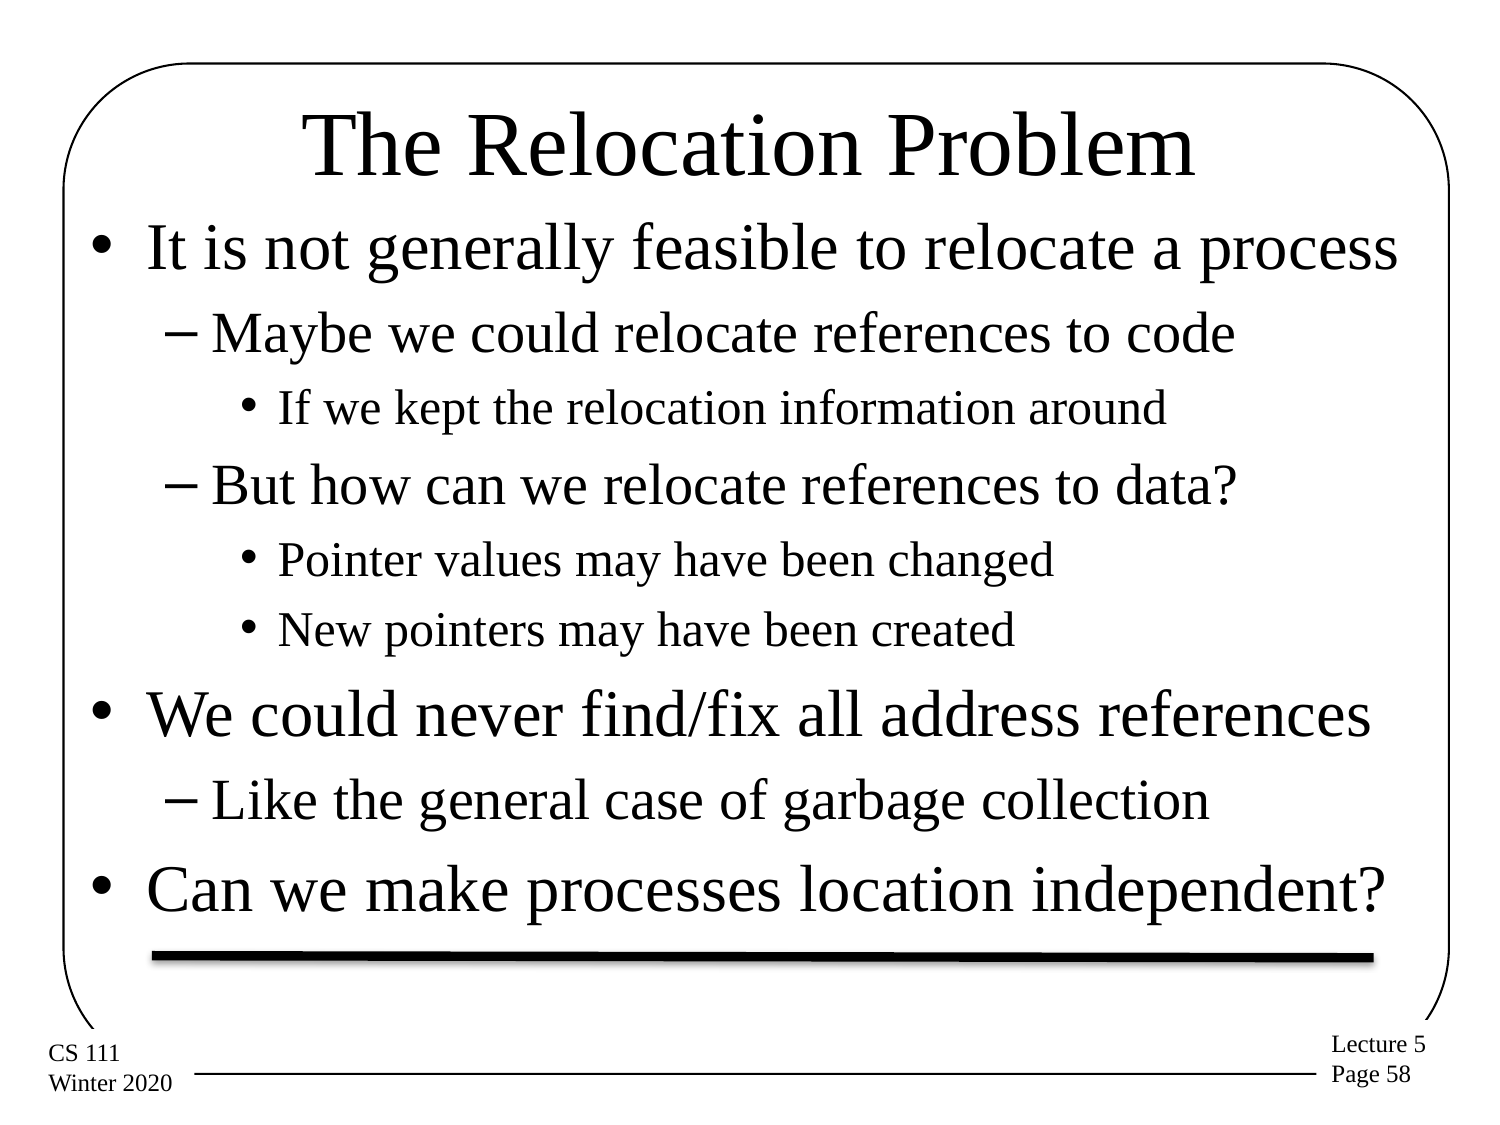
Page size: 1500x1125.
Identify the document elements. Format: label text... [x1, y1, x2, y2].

title The Relocation Problem [74, 44, 1426, 195]
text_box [151, 955, 1374, 959]
list It is not generally feasible to relocate a process Maybe we could relocate references to code If we kept the relocation information around But how can we relocate references to data? Pointer values may have been changed New pointers may have been created We could never find/fix all address references Like the general case of garbage collection Can we make processes location independent? [74, 195, 1426, 938]
